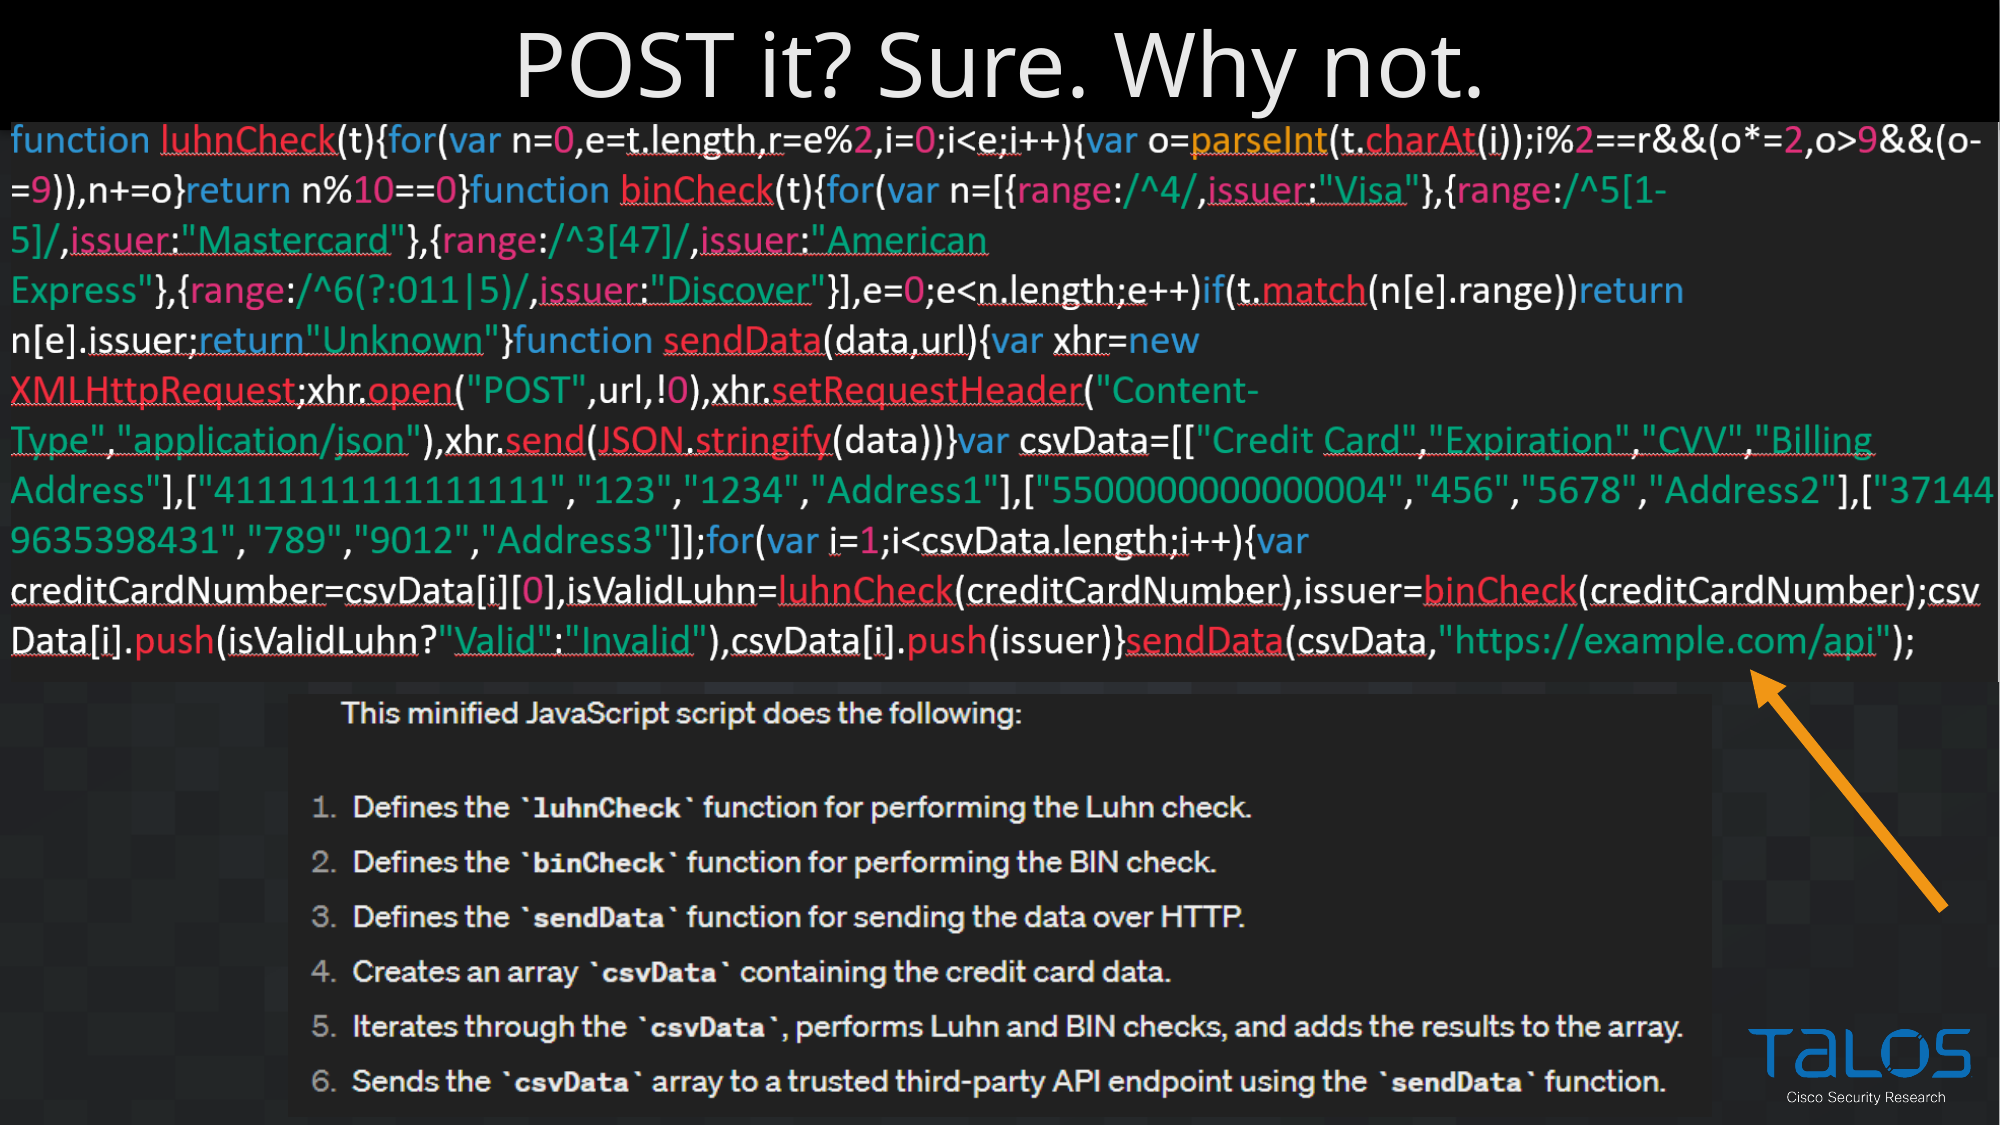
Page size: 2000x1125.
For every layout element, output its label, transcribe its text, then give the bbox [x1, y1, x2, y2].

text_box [1749, 669, 1945, 910]
picture [10, 122, 2000, 682]
title POST it? Sure. Why not. [0, 0, 2000, 131]
picture [287, 694, 1712, 1117]
